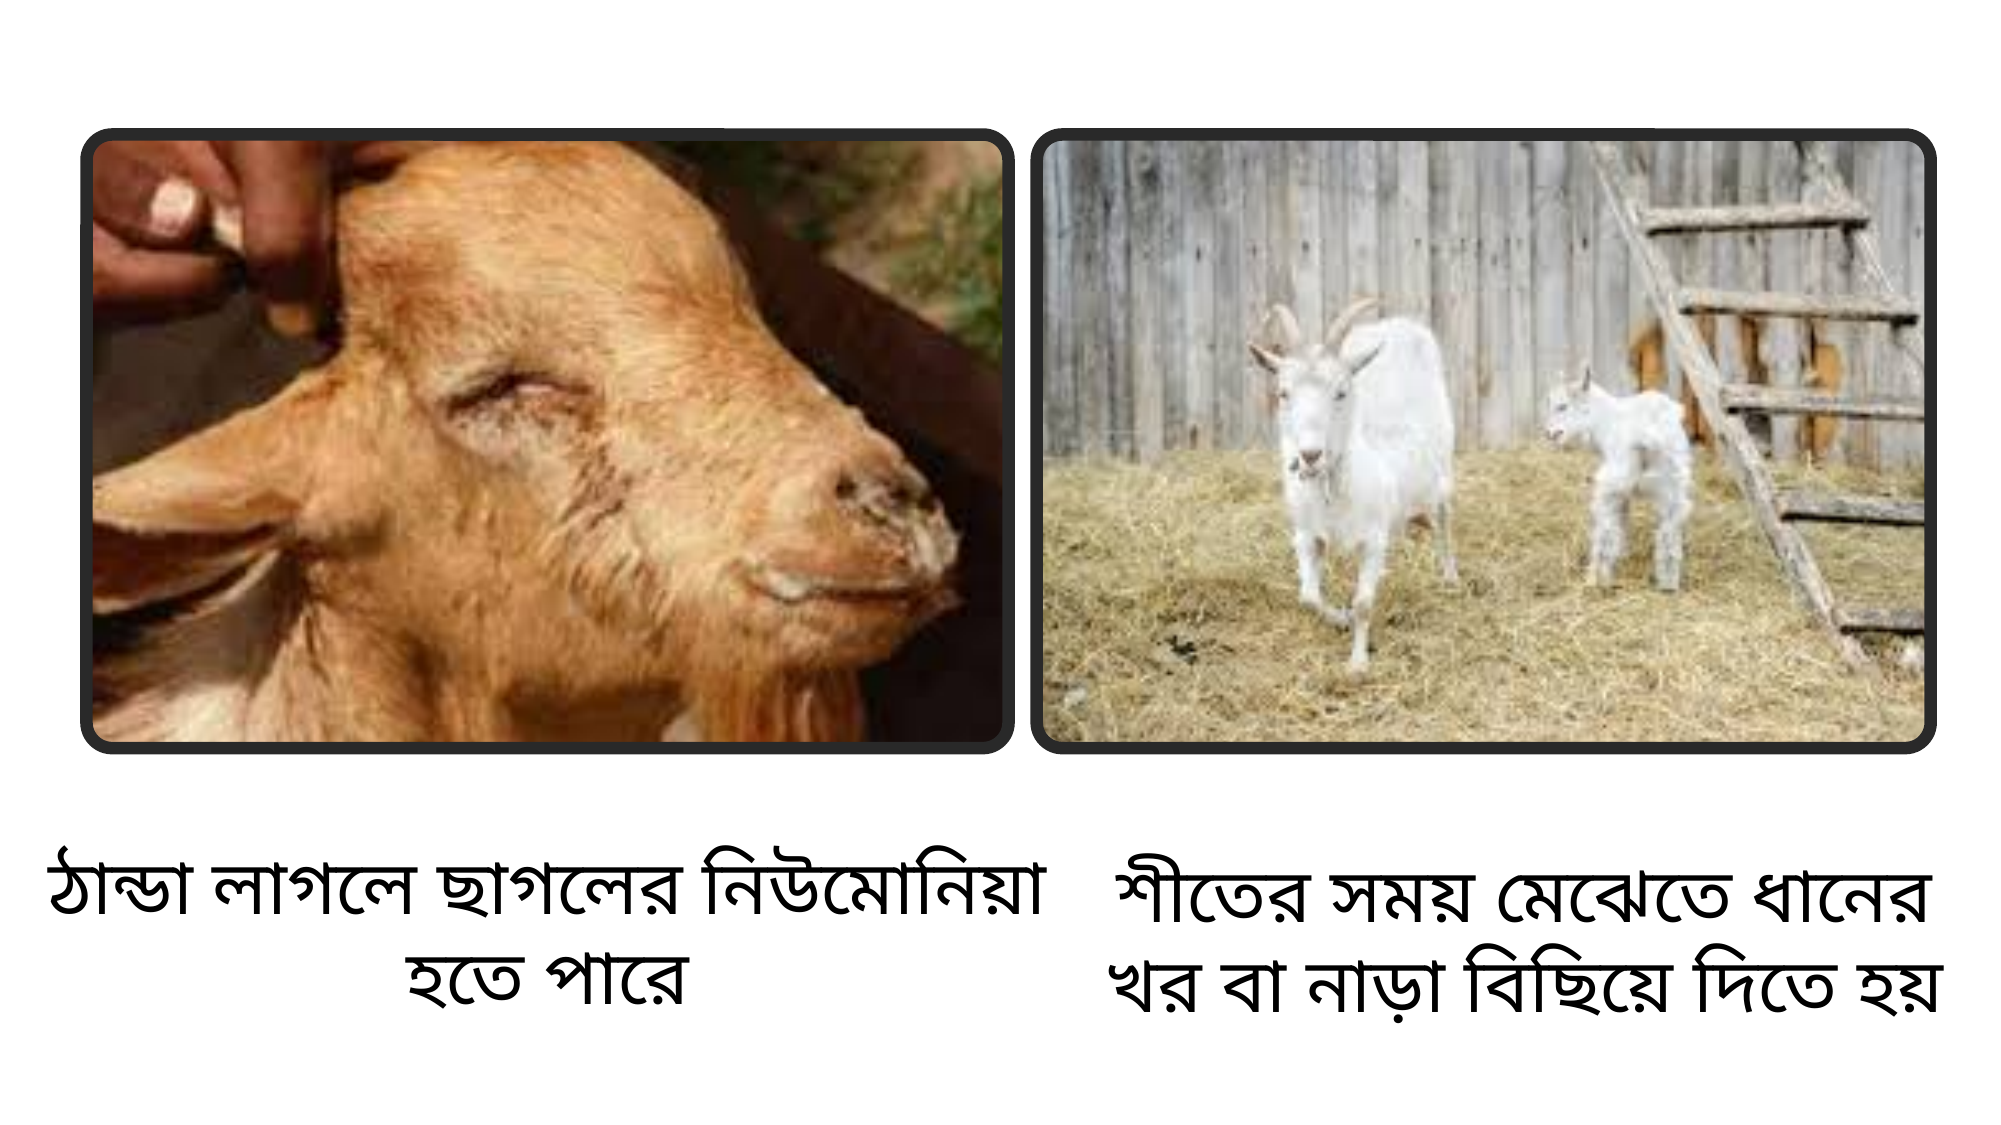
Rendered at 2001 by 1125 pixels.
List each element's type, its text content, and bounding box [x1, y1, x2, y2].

text_box ঠান্ডা লাগলে ছাগলের নিউমোনিয়া হতে পারে [29, 832, 1066, 1028]
text_box শীতের সময় মেঝেতে ধানের খর বা নাড়া বিছিয়ে দিতে হয় [1058, 839, 1992, 1035]
picture [86, 134, 1009, 749]
picture [1036, 134, 1931, 749]
